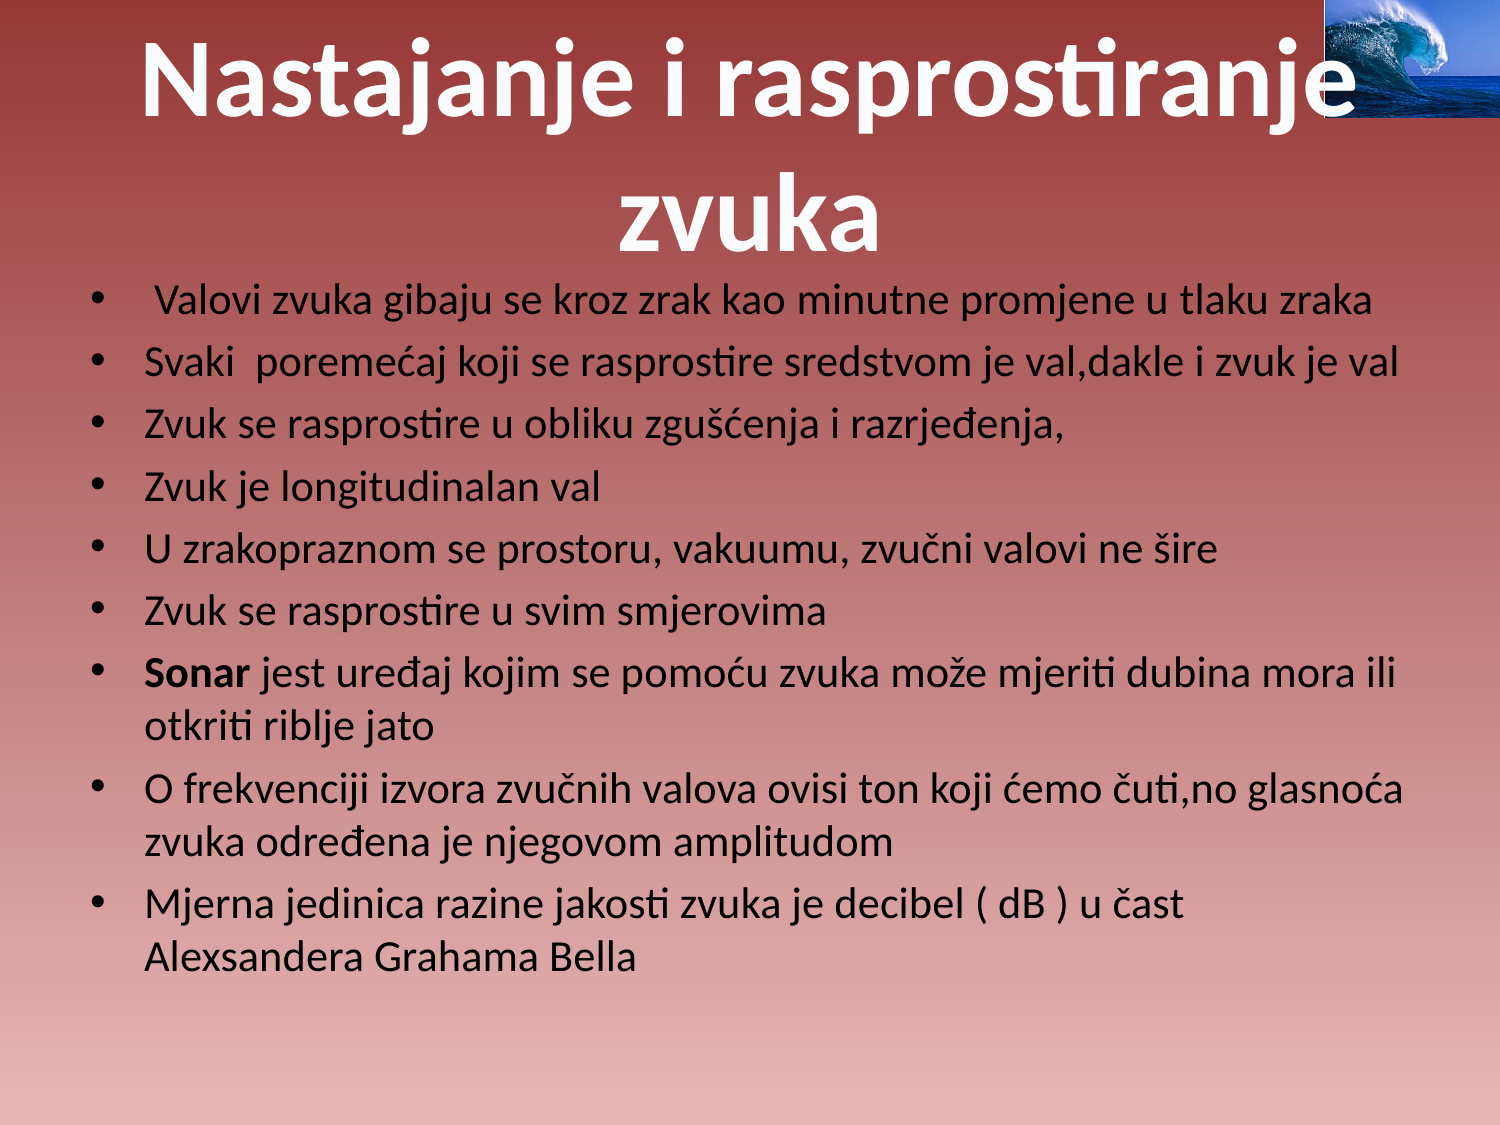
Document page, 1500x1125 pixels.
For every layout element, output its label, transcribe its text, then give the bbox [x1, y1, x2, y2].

list Valovi zvuka gibaju se kroz zrak kao minutne promjene u tlaku zraka Svaki poremećaj koji se rasprostire sredstvom je val,dakle i zvuk je val Zvuk se rasprostire u obliku zgušćenja i razrjeđenja, Zvuk je longitudinalan val U zrakopraznom se prostoru, vakuumu, zvučni valovi ne šire Zvuk se rasprostire u svim smjerovima Sonar jest uređaj kojim se pomoću zvuka može mjeriti dubina mora ili otkriti riblje jato O frekvenciji izvora zvučnih valova ovisi ton koji ćemo čuti,no glasnoća zvuka određena je njegovom amplitudom Mjerna jedinica razine jakosti zvuka je decibel ( dB ) u čast Alexsandera Grahama Bella [75, 262, 1425, 1005]
title Nastajanje i rasprostiranje zvuka [75, 45, 1425, 233]
picture [1324, 0, 1500, 118]
